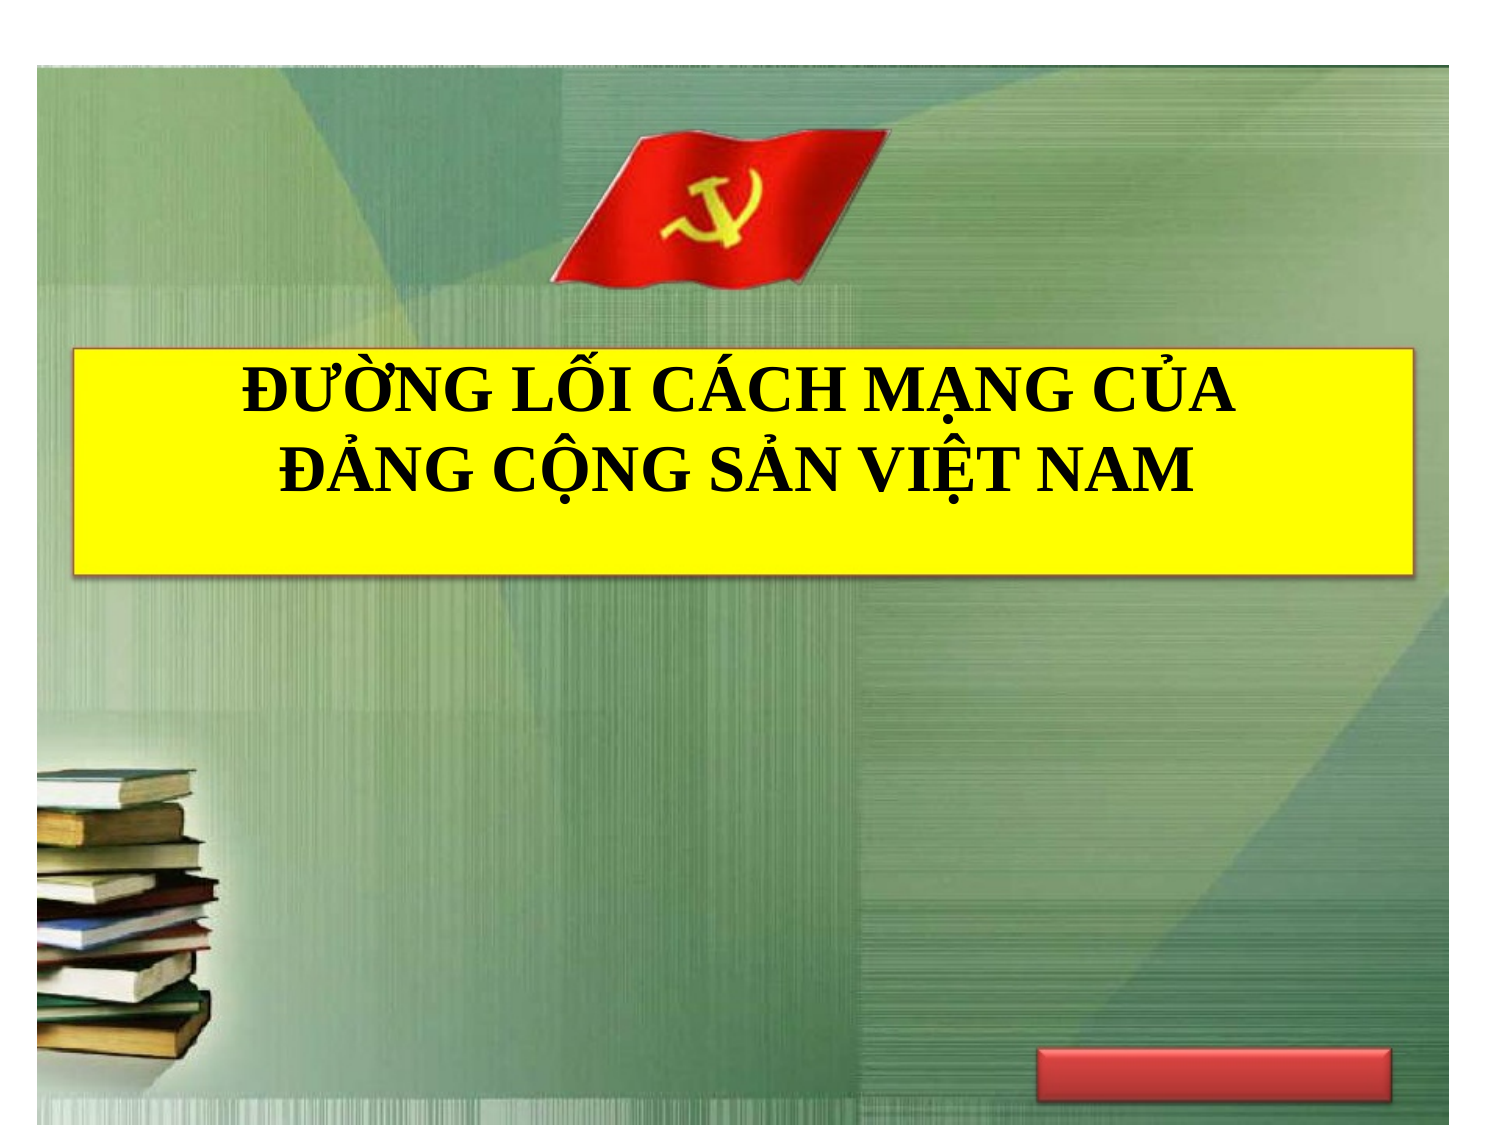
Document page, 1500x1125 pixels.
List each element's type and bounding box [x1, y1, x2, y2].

picture [37, 65, 1449, 1125]
